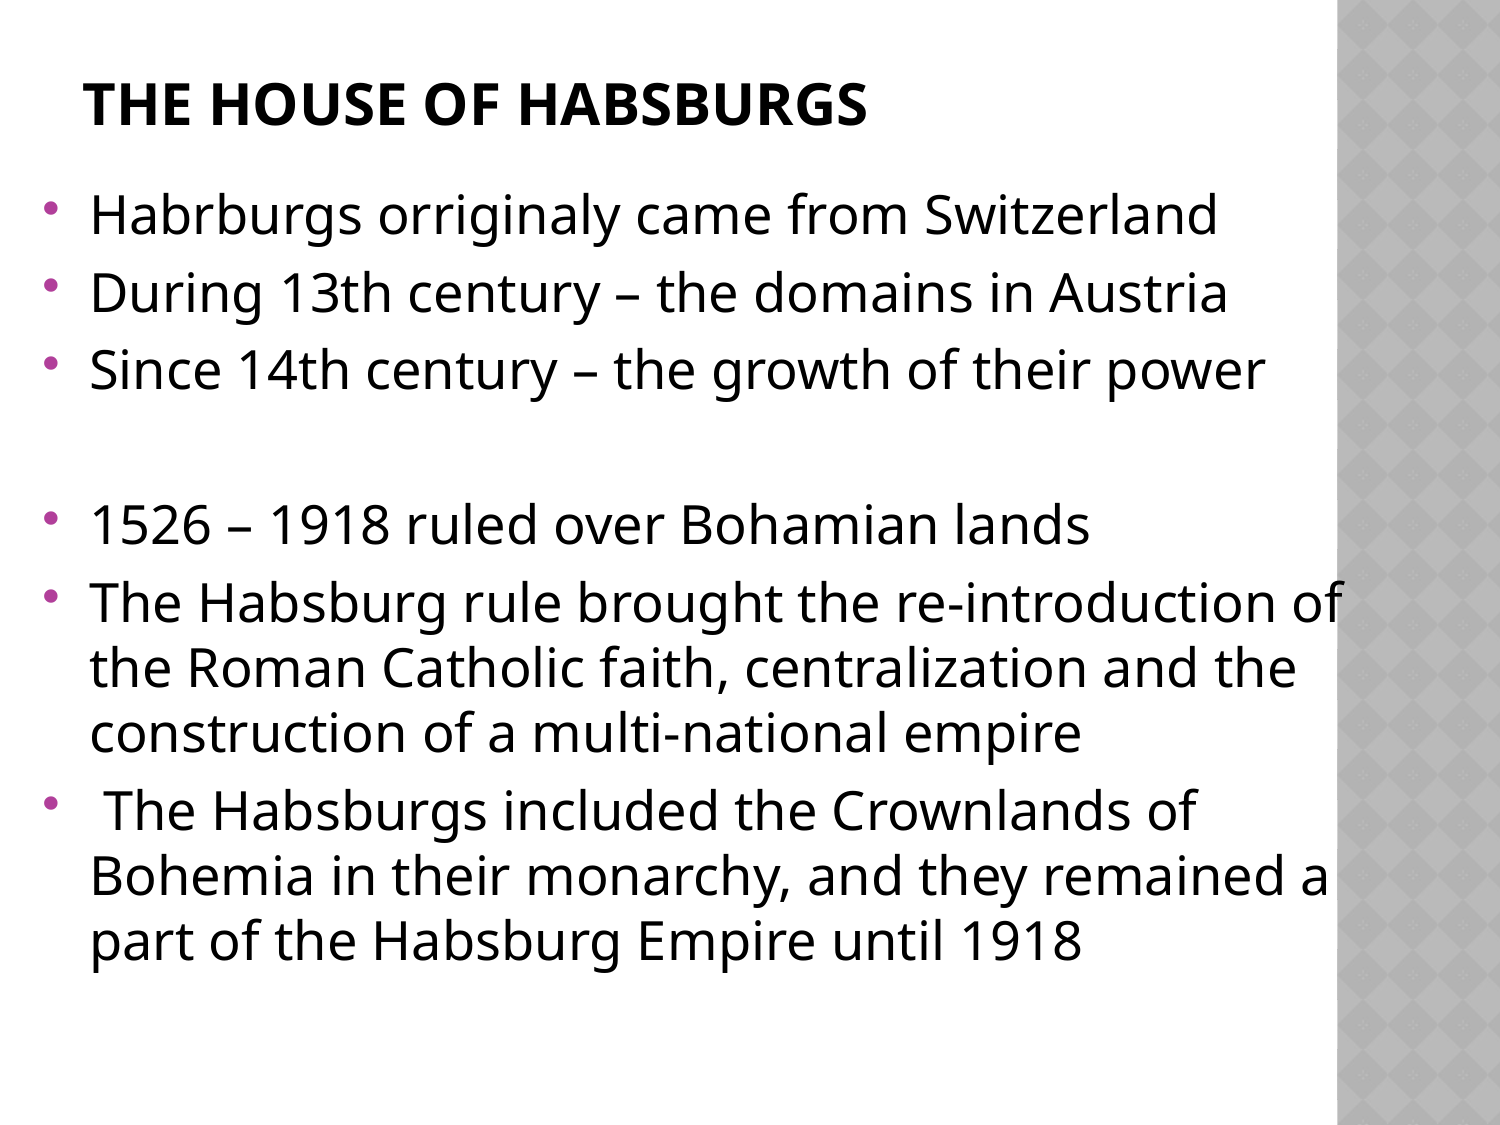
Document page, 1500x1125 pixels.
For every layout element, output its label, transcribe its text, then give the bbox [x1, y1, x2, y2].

title the House of Habsburgs [75, 52, 1263, 138]
list Habrburgs orriginaly came from Switzerland During 13th century – the domains in Austria Since 14th century – the growth of their power 1526 – 1918 ruled over Bohamian lands The Habsburg rule brought the re-introduction of the Roman Catholic faith, centralization and the construction of a multi-national empire The Habsburgs included the Crownlands of Bohemia in their monarchy, and they remained a part of the Habsburg Empire until 1918 [29, 172, 1377, 1060]
